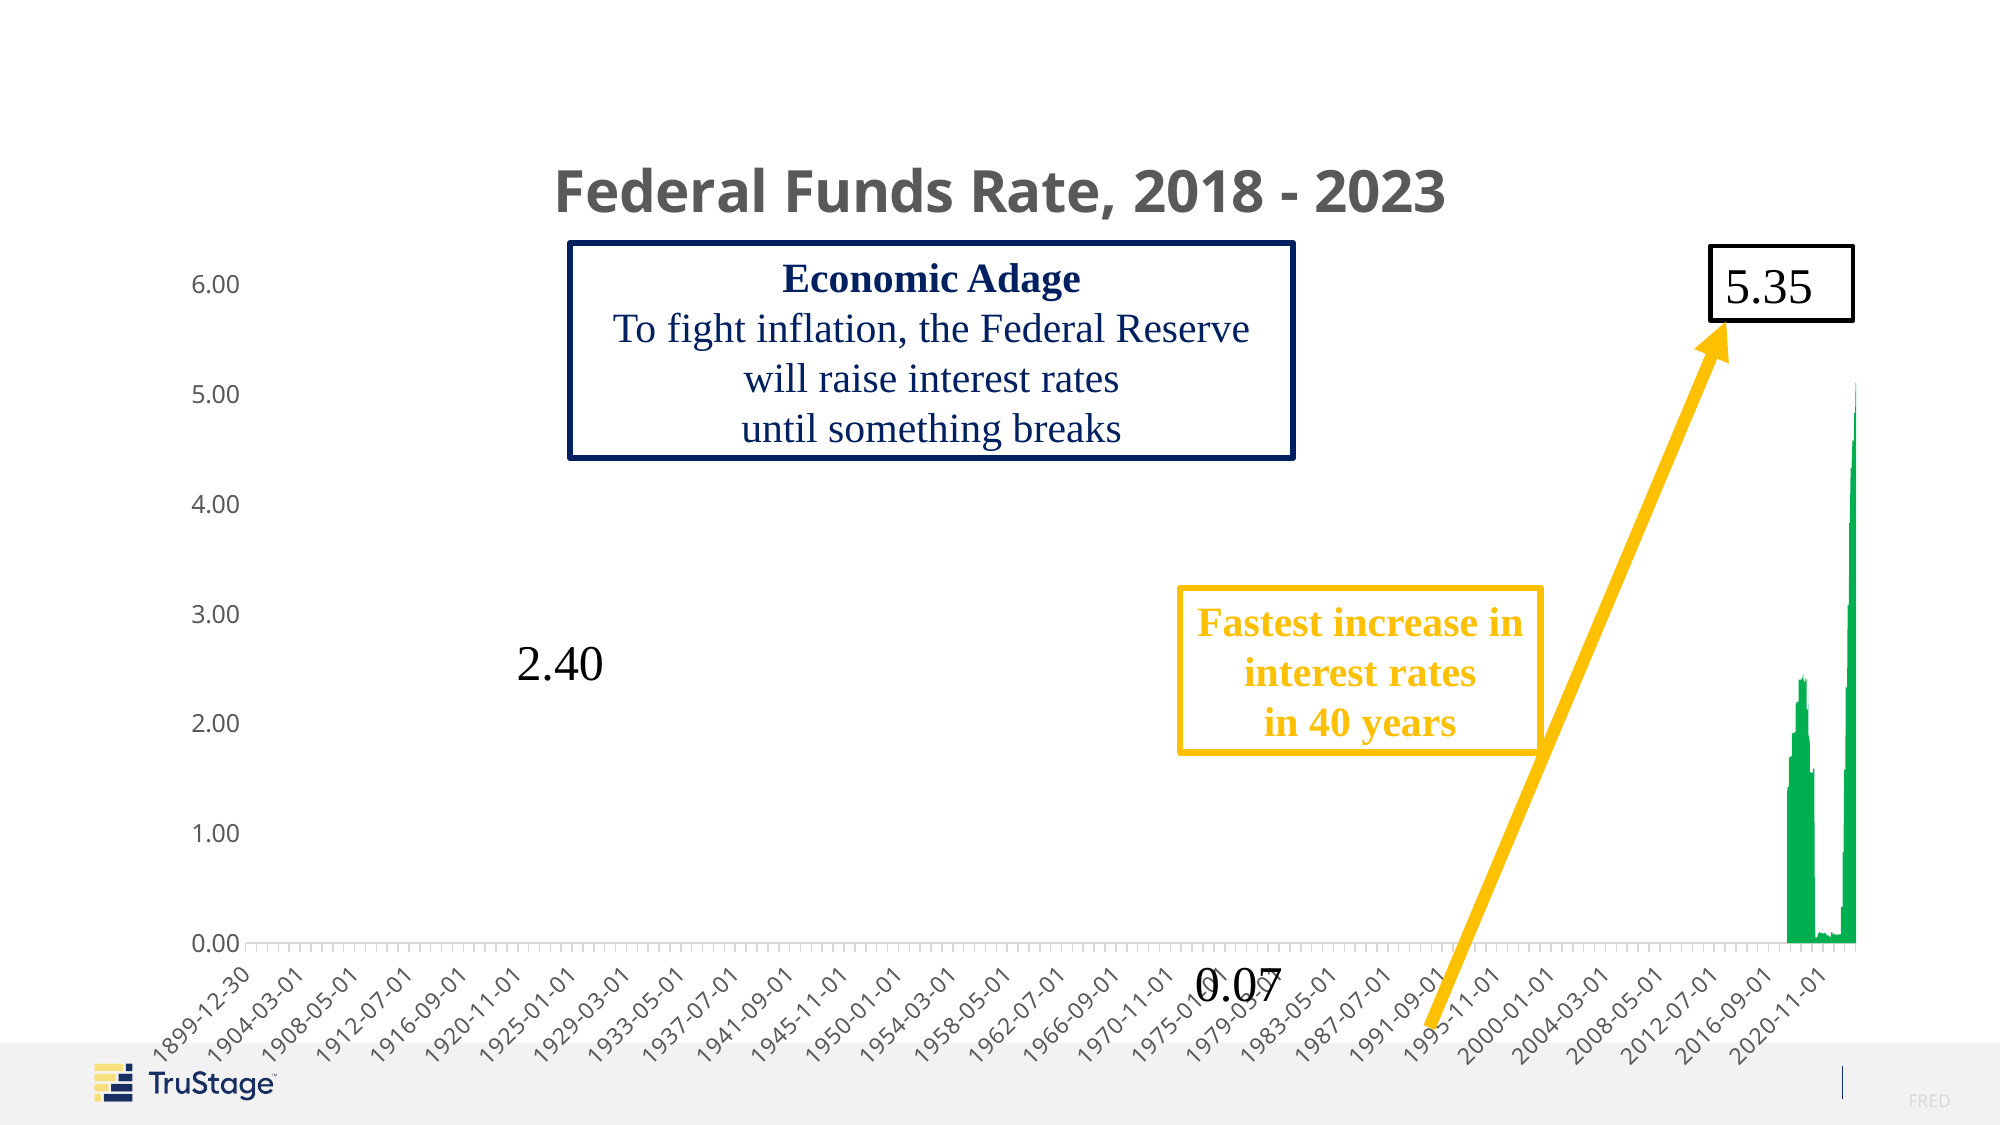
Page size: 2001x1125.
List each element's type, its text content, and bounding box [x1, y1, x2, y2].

text_box FRED [1893, 1082, 2000, 1119]
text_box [1429, 321, 1727, 1028]
picture [72, 1041, 299, 1124]
chart [108, 105, 1892, 1091]
